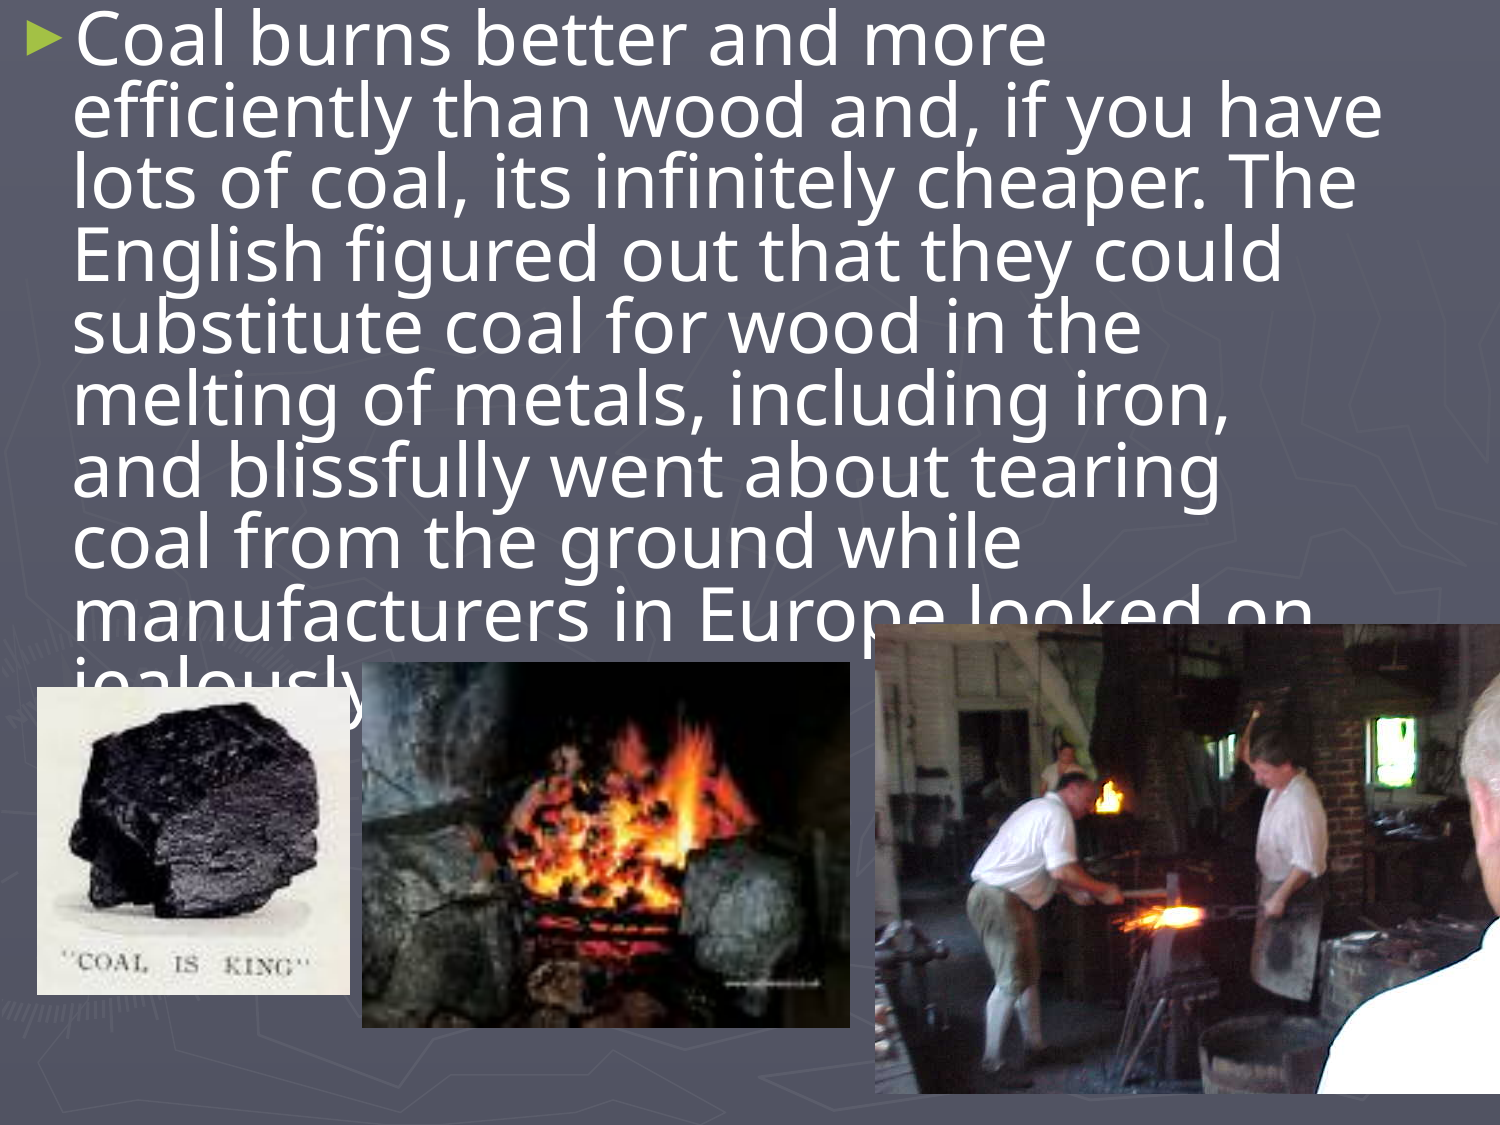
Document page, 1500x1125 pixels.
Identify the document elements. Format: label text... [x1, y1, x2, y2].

picture [362, 662, 850, 1028]
picture [37, 687, 350, 995]
picture [875, 624, 1500, 1094]
list Coal burns better and more efficiently than wood and, if you have lots of coal, its infinitely cheaper. The English figured out that they could substitute coal for wood in the melting of metals, including iron, and blissfully went about tearing coal from the ground while manufacturers in Europe looked on jealously. [0, 0, 1401, 738]
